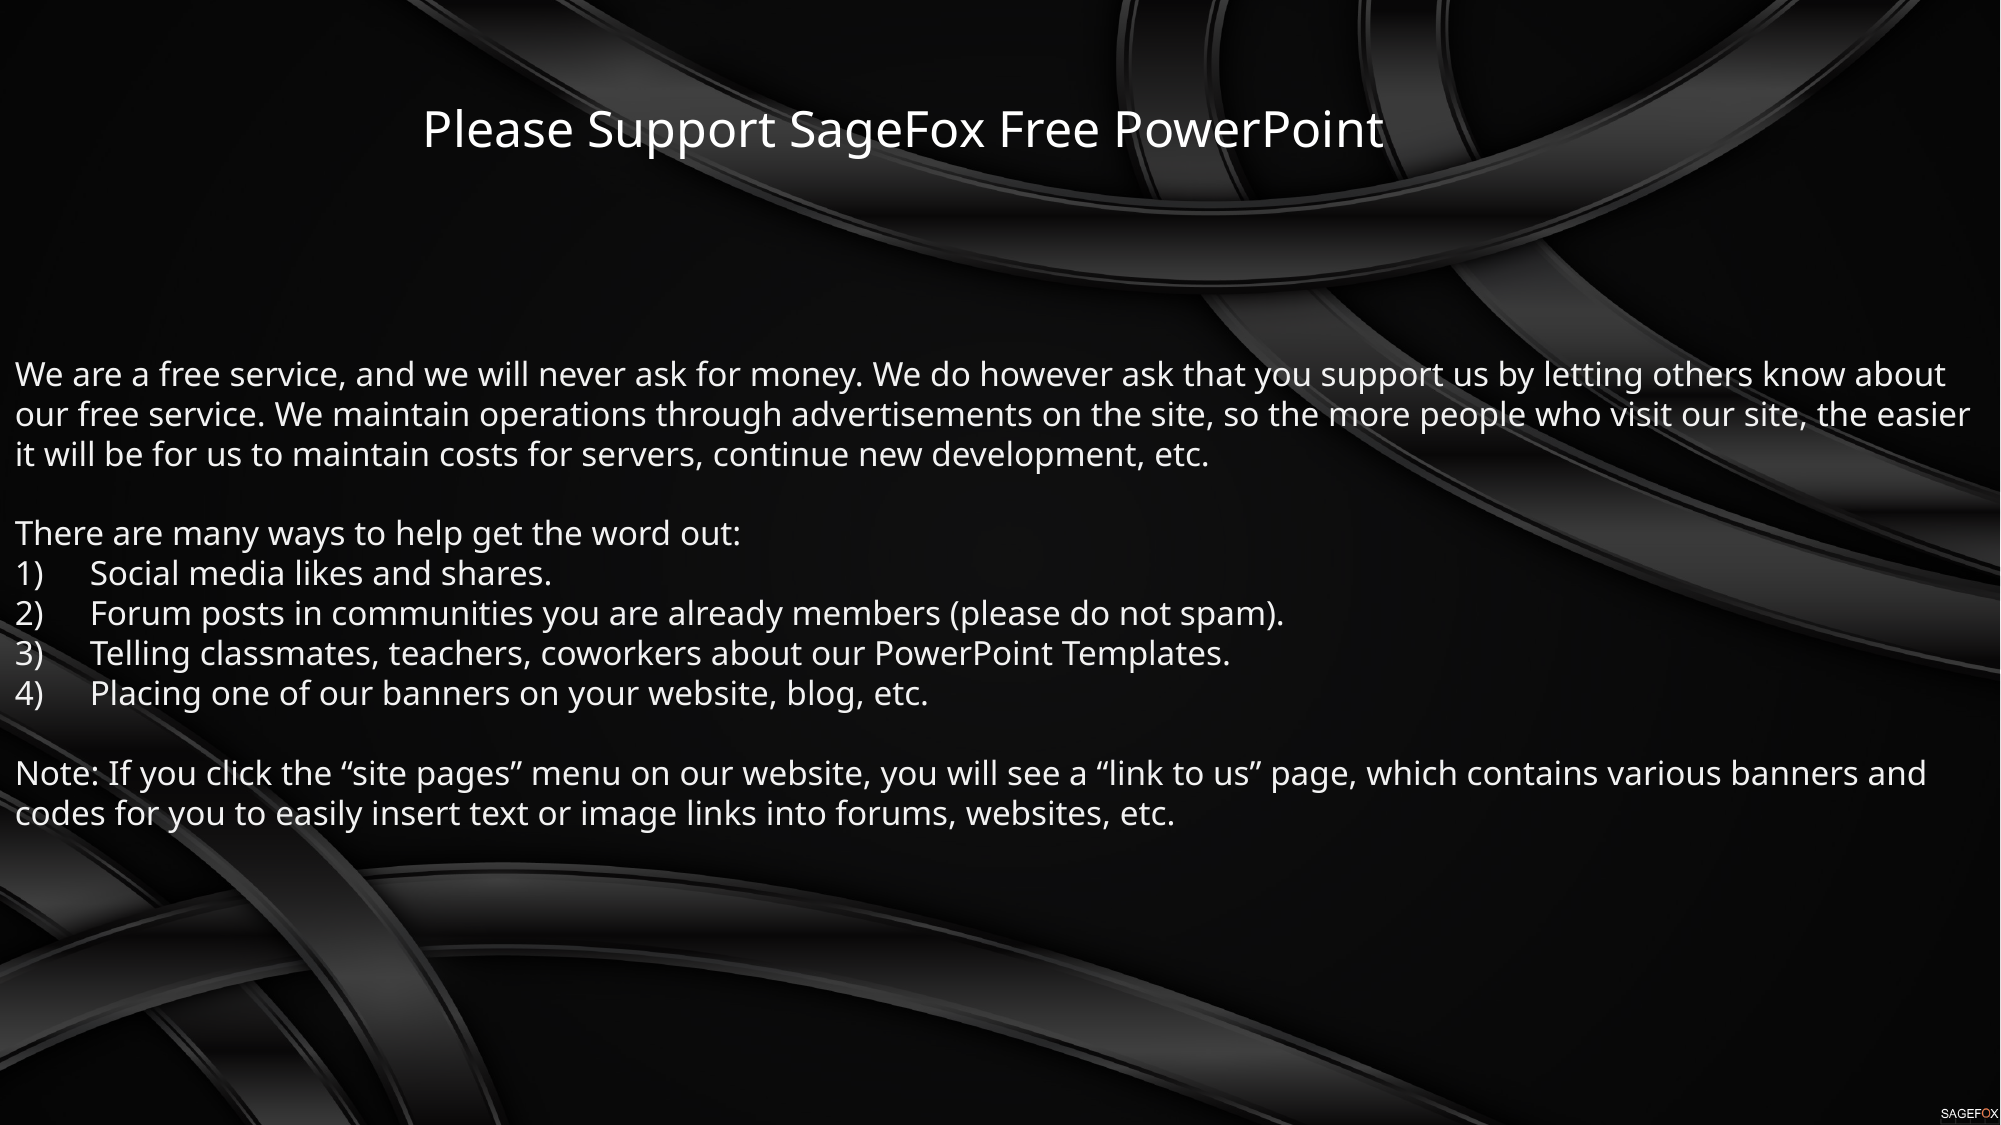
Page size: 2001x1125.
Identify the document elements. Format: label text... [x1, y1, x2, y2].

title Please Support SageFox Free PowerPoint [363, 72, 1444, 190]
text_box We are a free service, and we will never ask for money. We do however ask that you support us by letting others know about our free service. We maintain operations through advertisements on the site, so the more people who visit our site, the easier it will be for us to maintain costs for servers, continue new development, etc. There are many ways to help get the word out: Social media likes and shares. Forum posts in communities you are already members (please do not spam). Telling classmates, teachers, coworkers about our PowerPoint Templates. Placing one of our banners on your website, blog, etc. Note: If you click the “site pages” menu on our website, you will see a “link to us” page, which contains various banners and codes for you to easily insert text or image links into forums, websites, etc. [0, 0, 2000, 1125]
